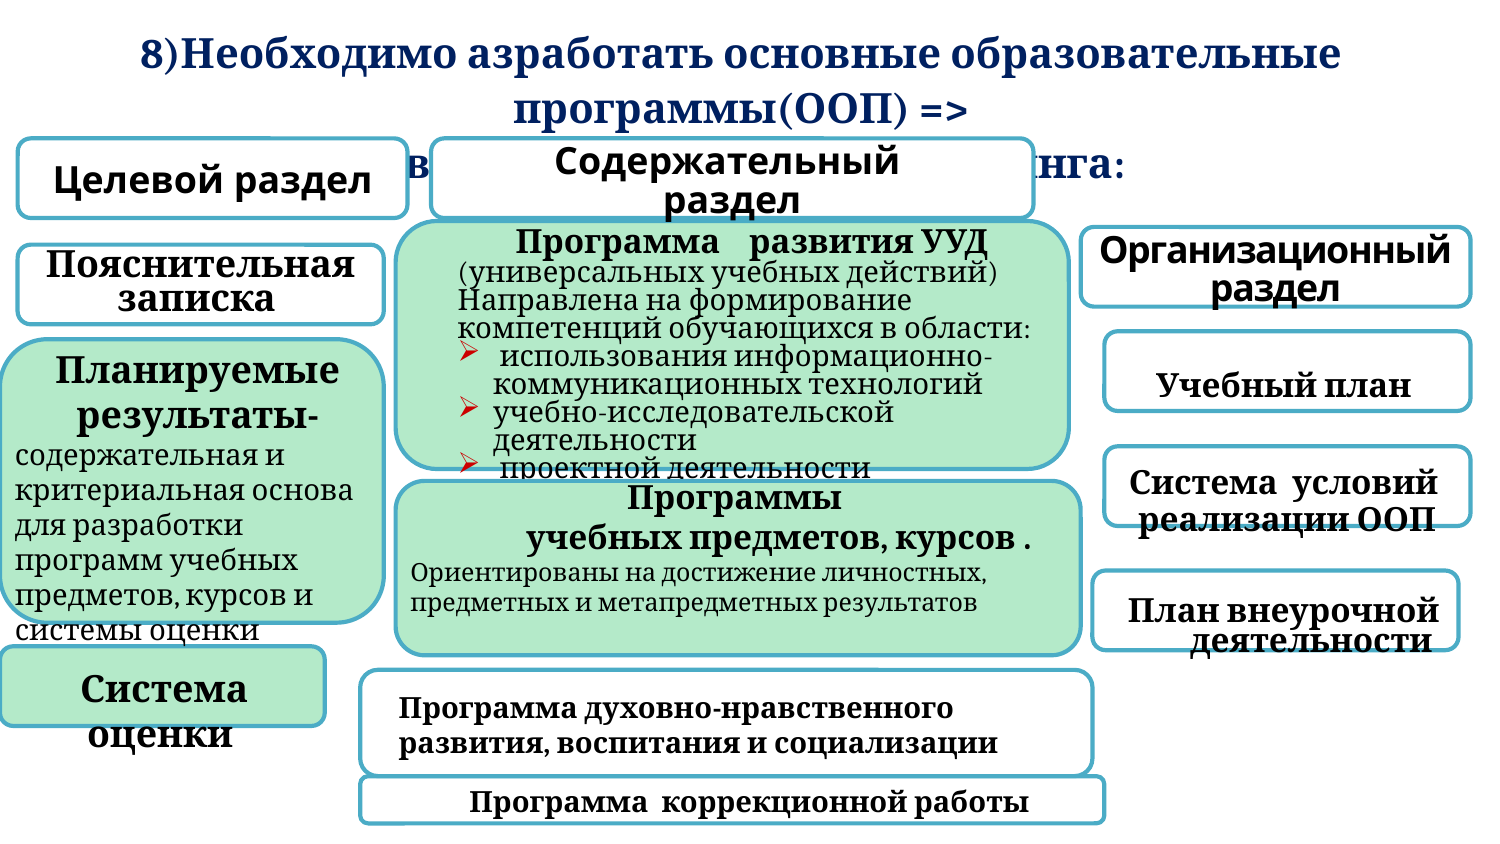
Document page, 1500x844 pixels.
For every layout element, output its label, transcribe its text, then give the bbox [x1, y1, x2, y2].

text_box Содержательный раздел [428, 136, 1036, 220]
text_box Программа коррекционной работы [454, 776, 1177, 826]
text_box Учебный план [1102, 329, 1473, 414]
text_box Программы учебных предметов, курсов . Ориентированы на достижение личностных, предметных и метапредметных результатов [395, 469, 1081, 624]
text_box 8)Необходимо азработать основные образовательные программы(ООП) => совершенствование мониторинга: [17, 14, 1465, 260]
text_box Целевой раздел [15, 136, 410, 221]
text_box [0, 654, 327, 658]
text_box Организационный раздел [1078, 224, 1473, 309]
text_box [358, 667, 1095, 779]
text_box Планируемые результаты- содержательная и критериальная основа для разработки программ учебных предметов, курсов и системы оценки [0, 339, 396, 654]
text_box [358, 774, 454, 826]
text_box [393, 218, 442, 469]
text_box Программа духовно-нравственного развития, воспитания и социализации [383, 681, 1069, 767]
text_box [393, 499, 1083, 658]
text_box Система оценки [0, 658, 329, 763]
text_box Система условий реализации ООП [1102, 444, 1473, 529]
text_box Программа развития УУД (универсальных учебных действий) Направлена на формирование компетенций обучающихся в области: использования информационно-коммуникационных технологий учебно-исследовательской деятельности проектной деятельности [442, 220, 1069, 469]
text_box План внеурочной деятельности [1090, 568, 1461, 653]
text_box Пояснительная записка [15, 242, 386, 327]
